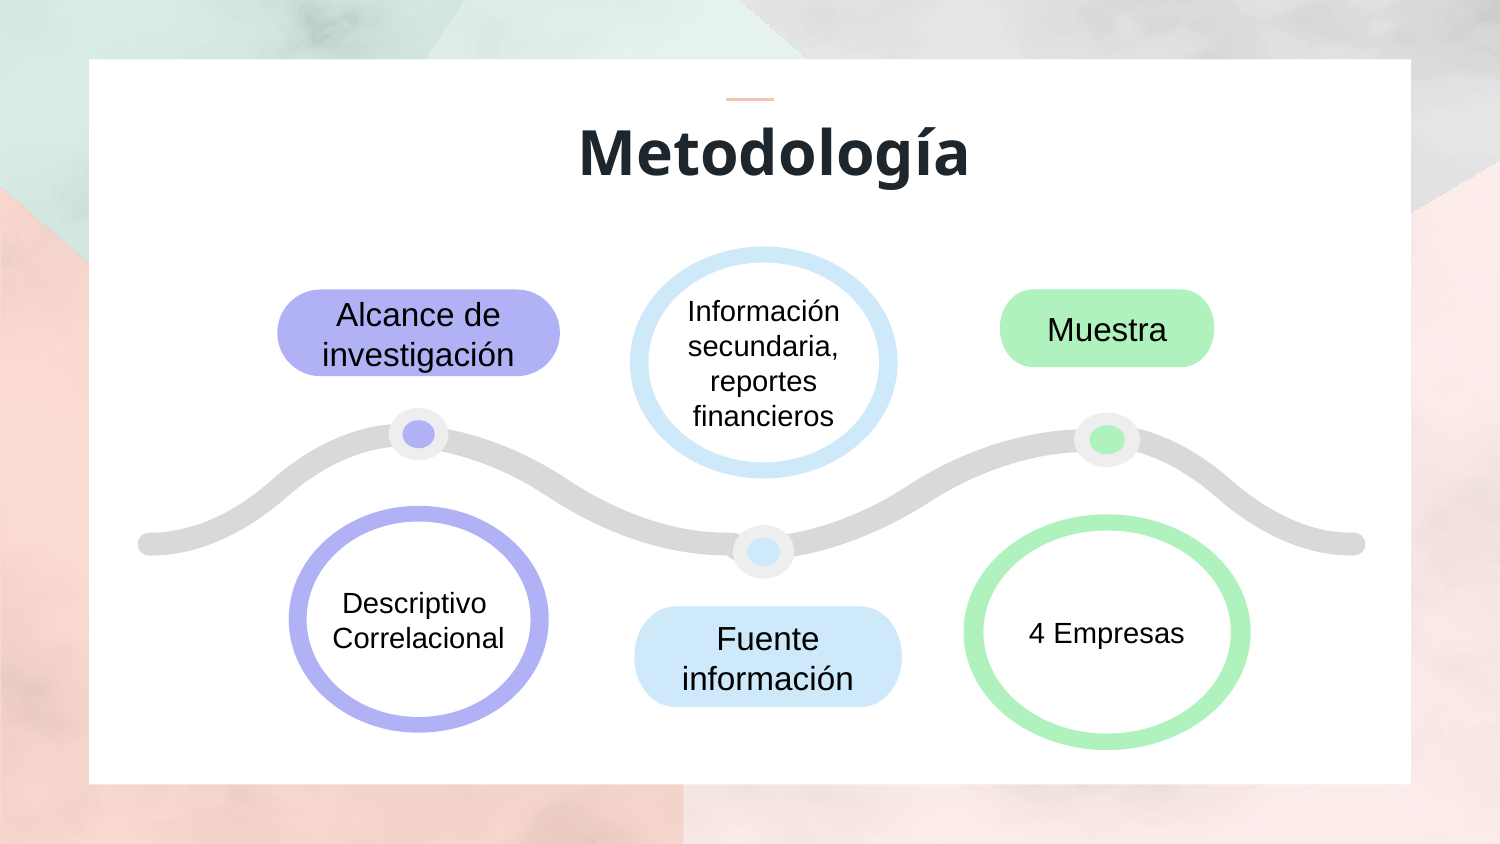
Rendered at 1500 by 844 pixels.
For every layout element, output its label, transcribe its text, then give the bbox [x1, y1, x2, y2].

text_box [629, 246, 903, 708]
text_box [137, 479, 272, 556]
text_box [277, 289, 561, 733]
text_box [963, 289, 1251, 751]
title Metodología [141, 98, 1408, 227]
text_box [1255, 498, 1366, 556]
text_box [906, 458, 958, 517]
picture [0, 0, 1500, 844]
text_box [565, 477, 624, 536]
